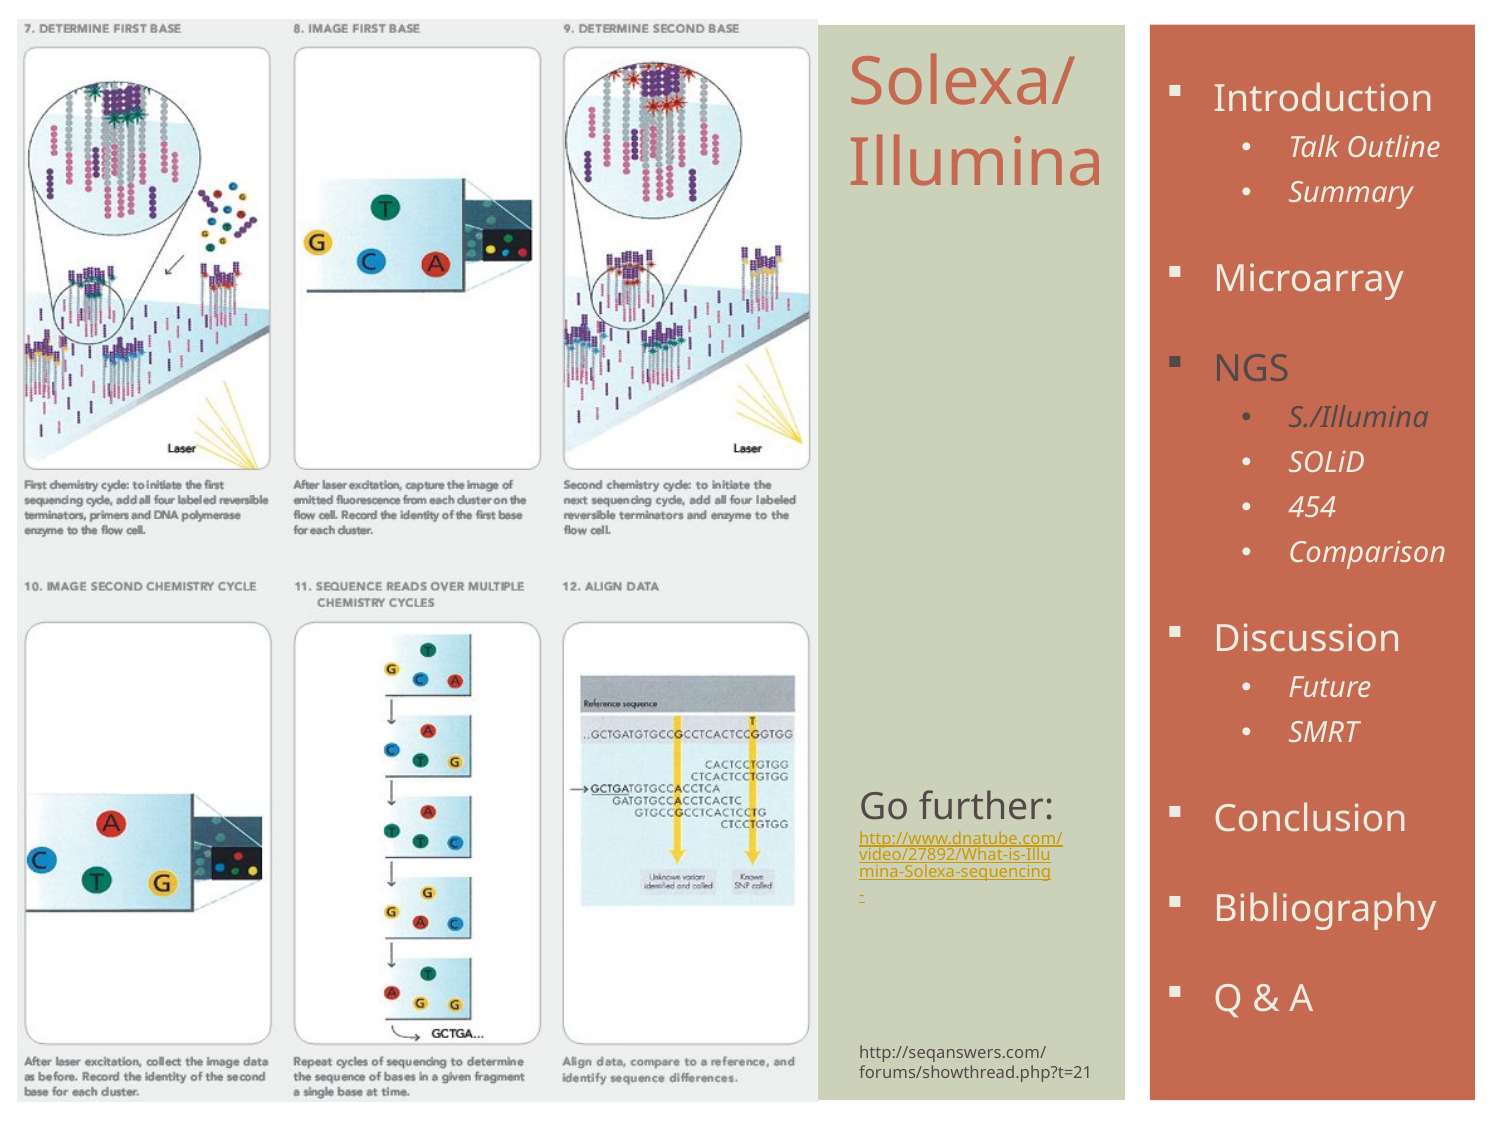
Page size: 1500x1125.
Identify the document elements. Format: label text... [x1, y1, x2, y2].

text_box Introduction Talk Outline Summary Microarray NGS S./Illumina SOLiD 454 Comparison Discussion Future SMRT Conclusion Bibliography Q & A [1151, 66, 1471, 1027]
picture [17, 18, 818, 1102]
text_box http://seqanswers.com/forums/showthread.php?t=21 [844, 1034, 1128, 1090]
text_box Go further: http://www.dnatube.com/video/27892/What-is-Illumina-Solexa-sequencing- [844, 775, 1081, 926]
text_box Solexa/ Illumina [833, 30, 1121, 251]
